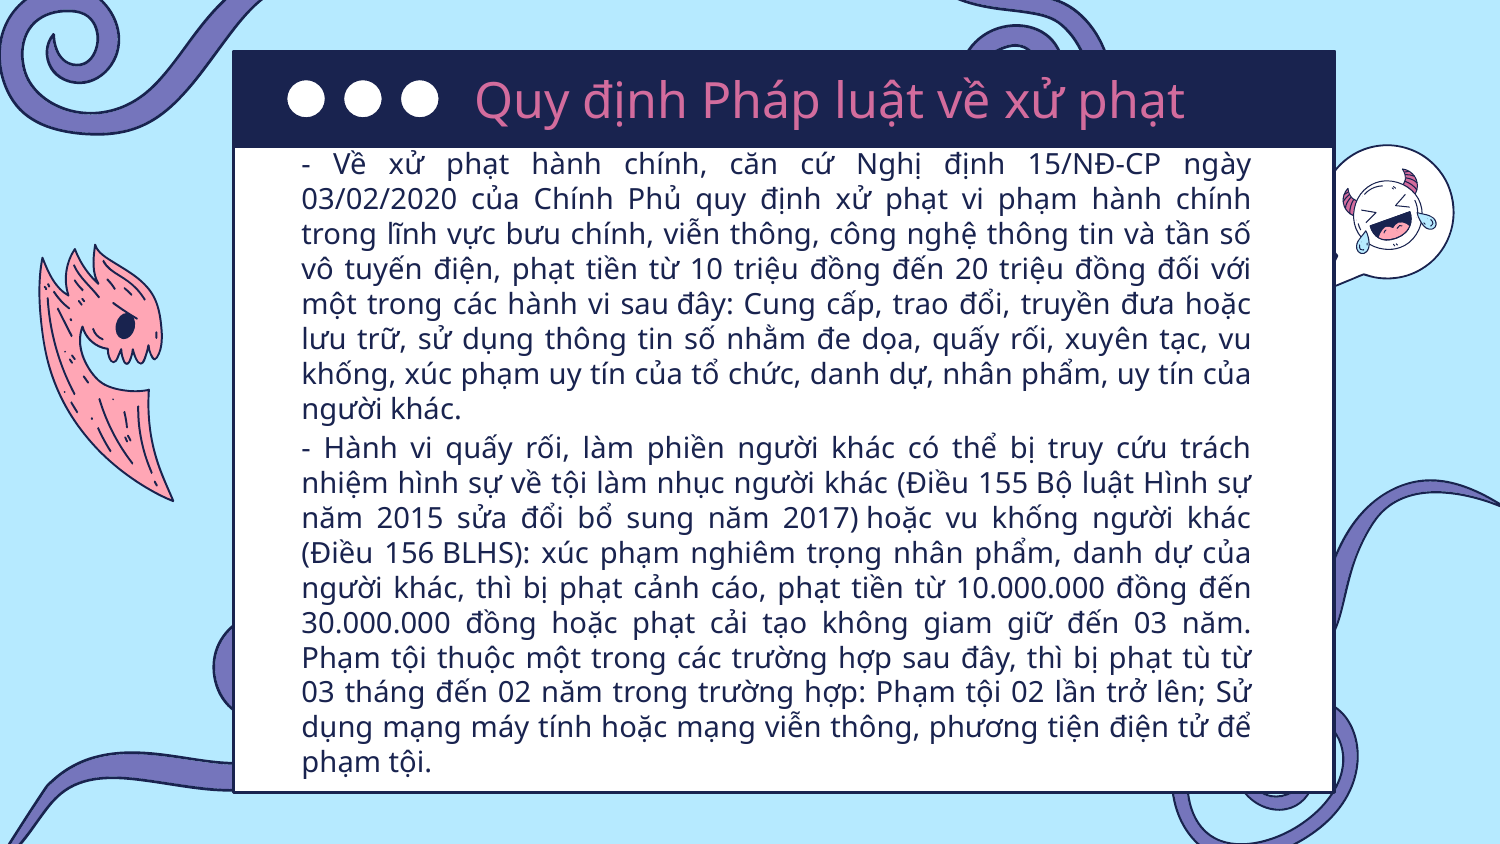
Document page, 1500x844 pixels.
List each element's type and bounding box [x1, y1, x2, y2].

text_box [233, 51, 1335, 793]
